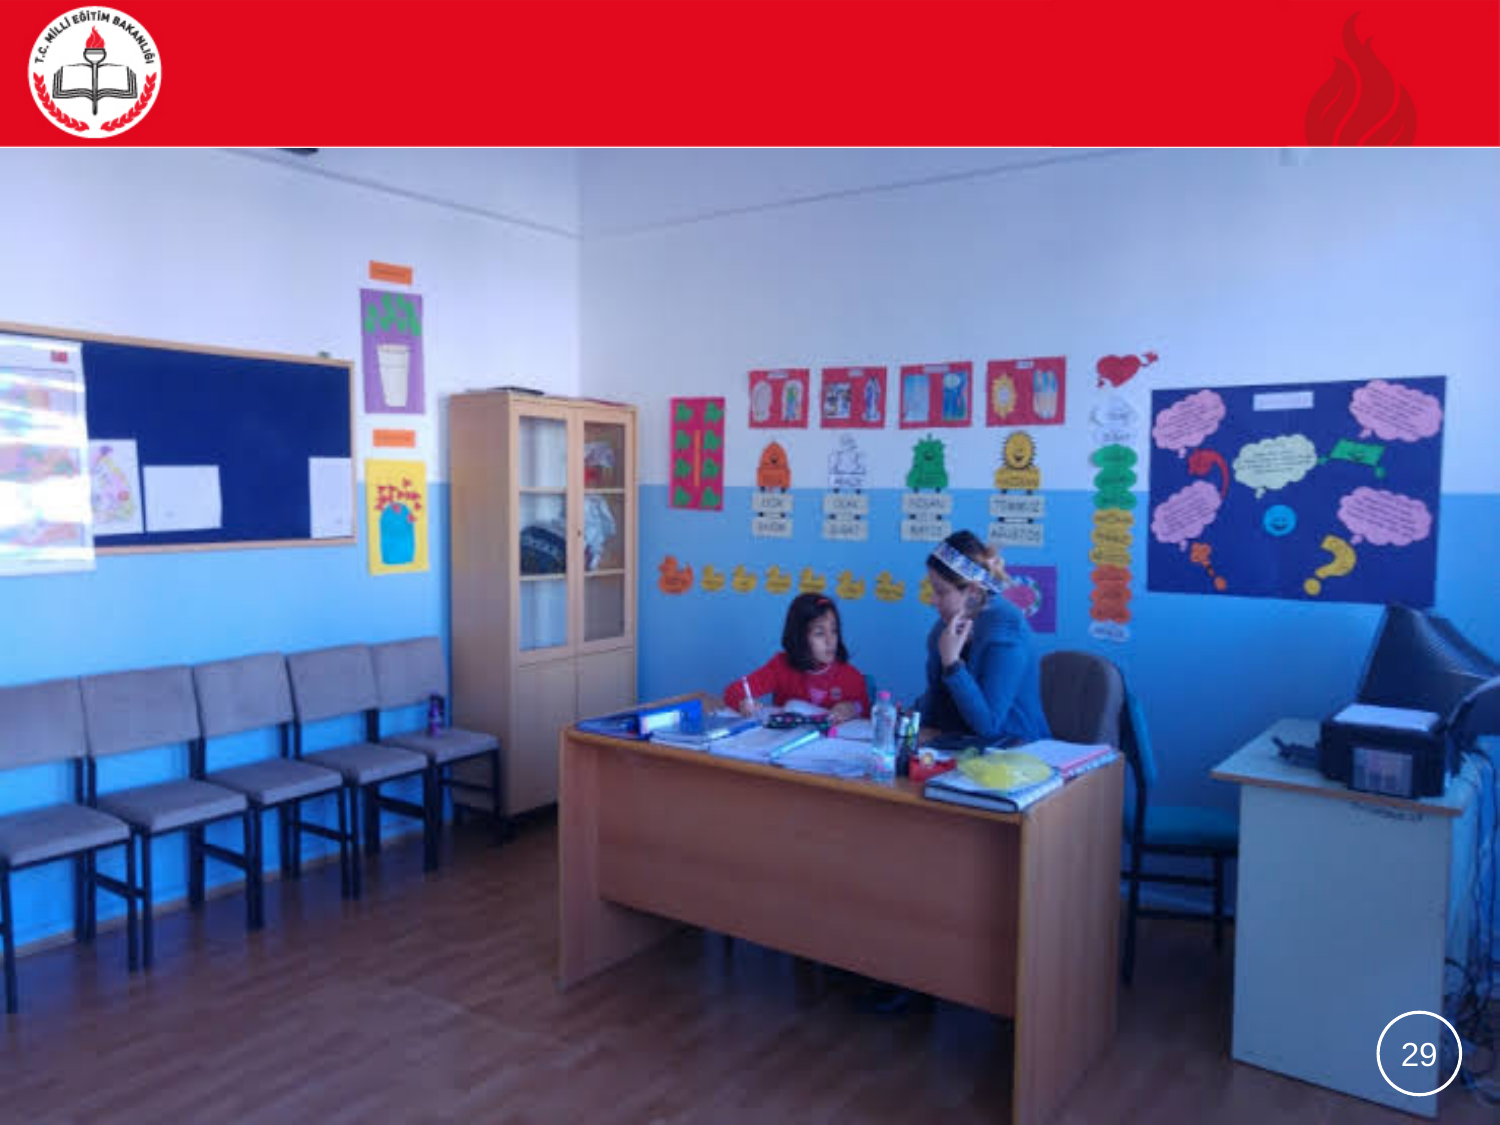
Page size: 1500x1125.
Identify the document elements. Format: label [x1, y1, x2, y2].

list [0, 148, 1500, 1125]
picture [0, 0, 1500, 148]
